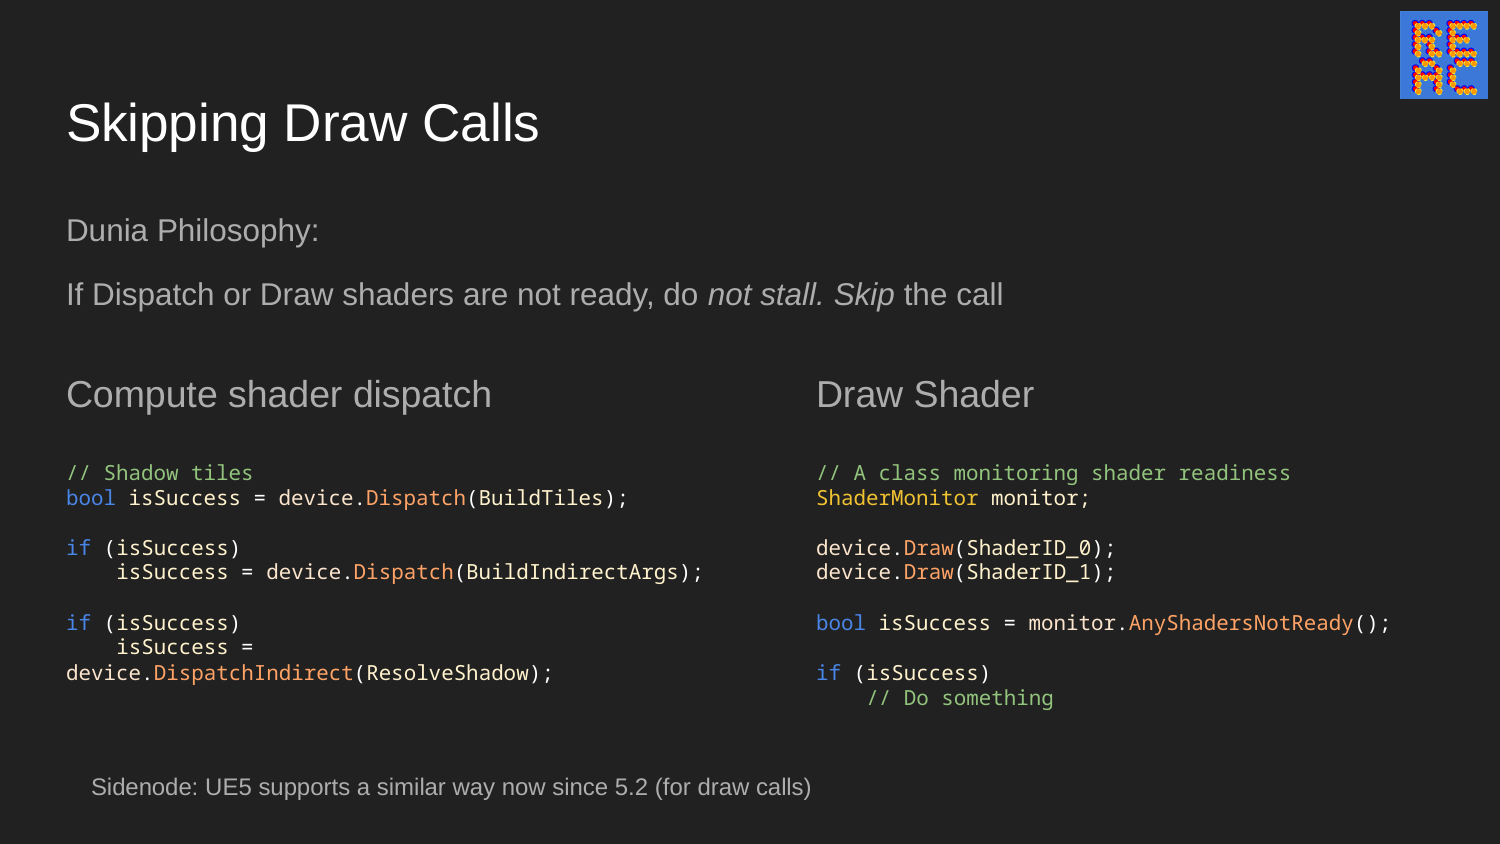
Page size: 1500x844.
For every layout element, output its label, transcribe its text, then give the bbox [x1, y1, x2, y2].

title Skipping Draw Calls [51, 72, 1449, 167]
list Dunia Philosophy: If Dispatch or Draw shaders are not ready, do not stall. Skip the call [51, 189, 1449, 328]
text_box Compute shader dispatch [51, 348, 525, 430]
text_box // A class monitoring shader readiness ShaderMonitor monitor; device.Draw(ShaderID_0); device.Draw(ShaderID_1); bool isSuccess = monitor.AnyShadersNotReady(); if (isSuccess) // Do something [801, 444, 1493, 750]
picture [1400, 11, 1488, 99]
text_box Draw Shader [801, 348, 1150, 430]
text_box // Shadow tiles bool isSuccess = device.Dispatch(BuildTiles); if (isSuccess) isSuccess = device.Dispatch(BuildIndirectArgs); if (isSuccess) isSuccess = device.DispatchIndirect(ResolveShadow); [51, 444, 743, 700]
list Sidenode: UE5 supports a similar way now since 5.2 (for draw calls) [76, 752, 1474, 816]
